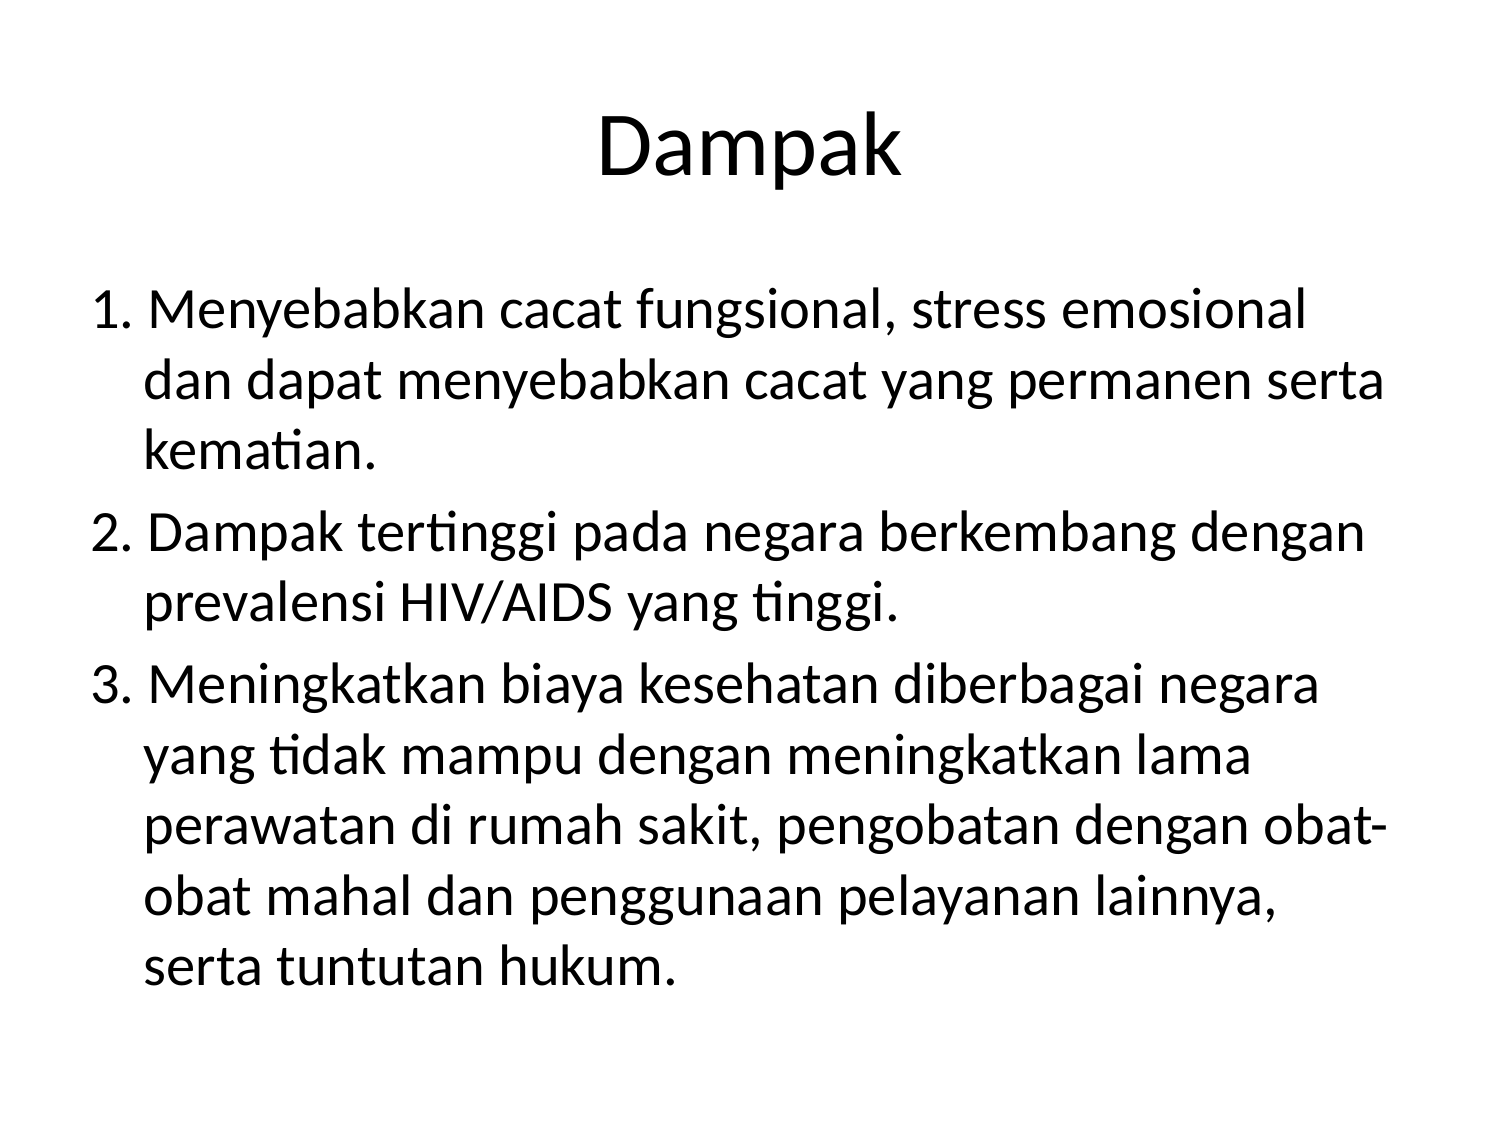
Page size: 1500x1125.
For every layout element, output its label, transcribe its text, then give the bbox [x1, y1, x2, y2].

list 1. Menyebabkan cacat fungsional, stress emosional dan dapat menyebabkan cacat yang permanen serta kematian. 2. Dampak tertinggi pada negara berkembang dengan prevalensi HIV/AIDS yang tinggi. 3. Meningkatkan biaya kesehatan diberbagai negara yang tidak mampu dengan meningkatkan lama perawatan di rumah sakit, pengobatan dengan obat-obat mahal dan penggunaan pelayanan lainnya, serta tuntutan hukum. [75, 262, 1425, 1005]
title Dampak [75, 45, 1425, 233]
